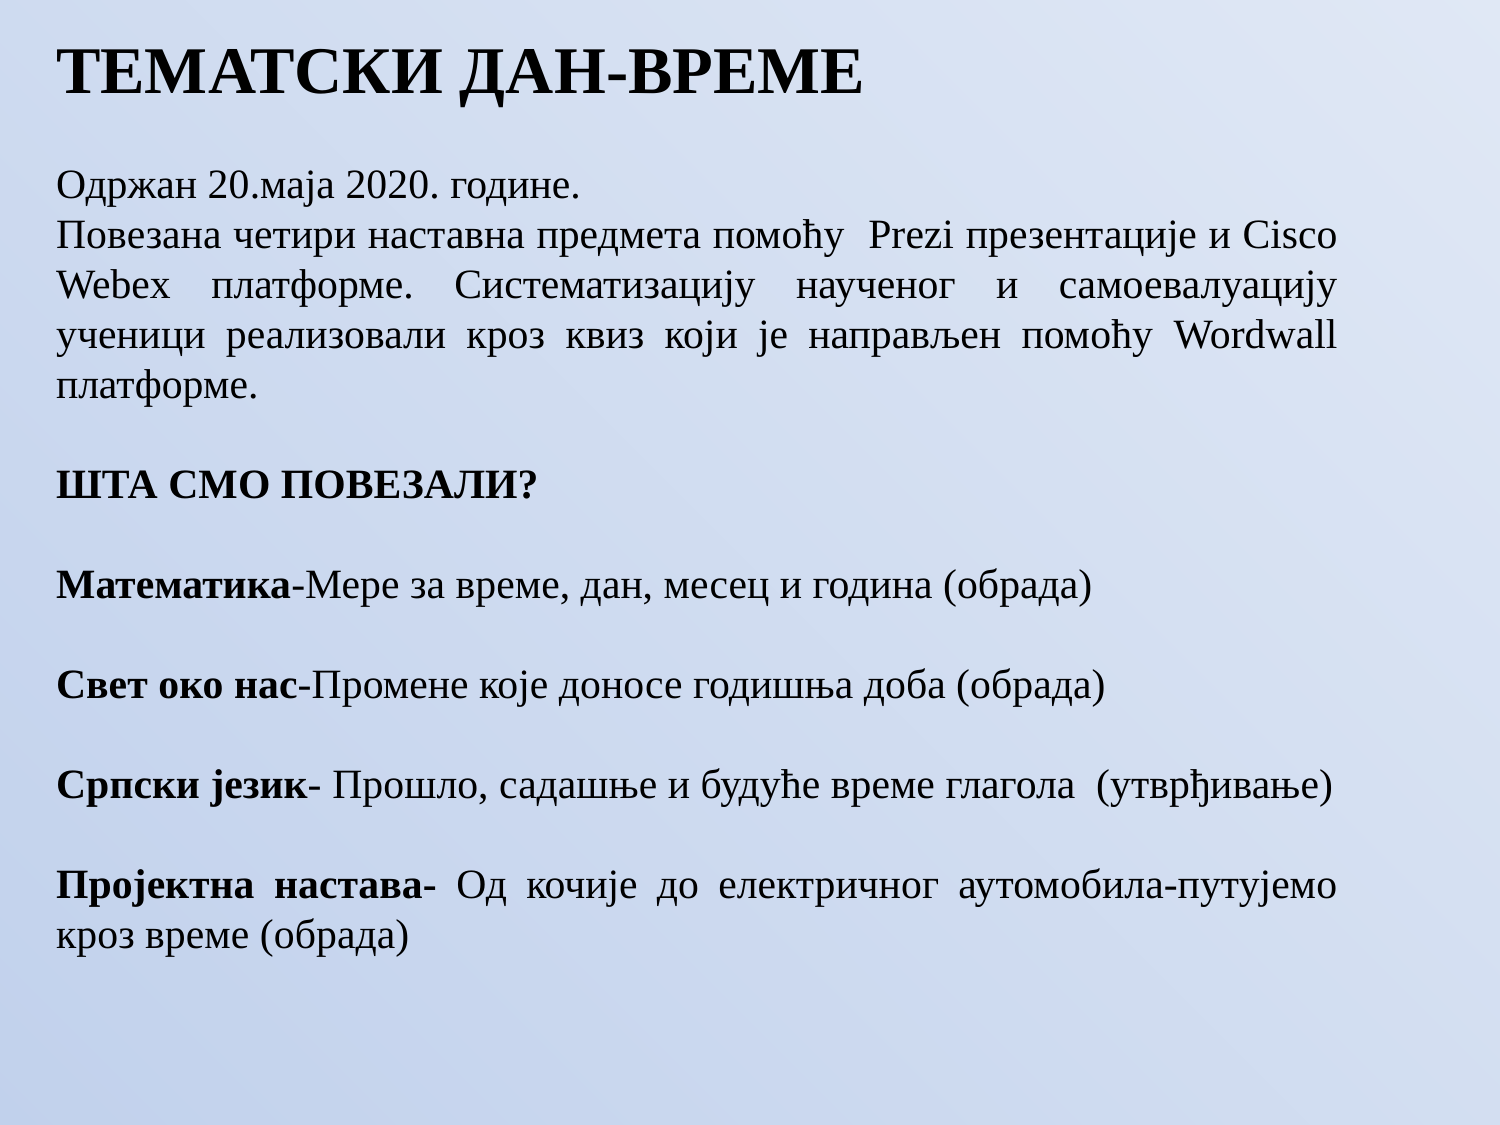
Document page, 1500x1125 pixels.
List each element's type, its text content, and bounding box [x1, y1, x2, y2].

text_box ТЕМАТСКИ ДАН-ВРЕМЕ Одржан 20.маја 2020. године. Повезана четири наставна предмета помоћу Prezi презентације и Cisco Webex платформе. Систематизацију наученог и самоевалуацију ученици реализовали кроз квиз који је направљен помоћу Wordwall платформе. ШТА СМО ПОВЕЗАЛИ? Математика-Мере за време, дан, месец и година (обрада) Свет око нас-Промене које доносе годишња доба (обрада) Српски језик- Прошло, садашње и будуће време глагола (утврђивање) Пројектна настава- Од кочије до електричног аутомобила-путујемо кроз време (обрада) [41, 19, 1353, 965]
